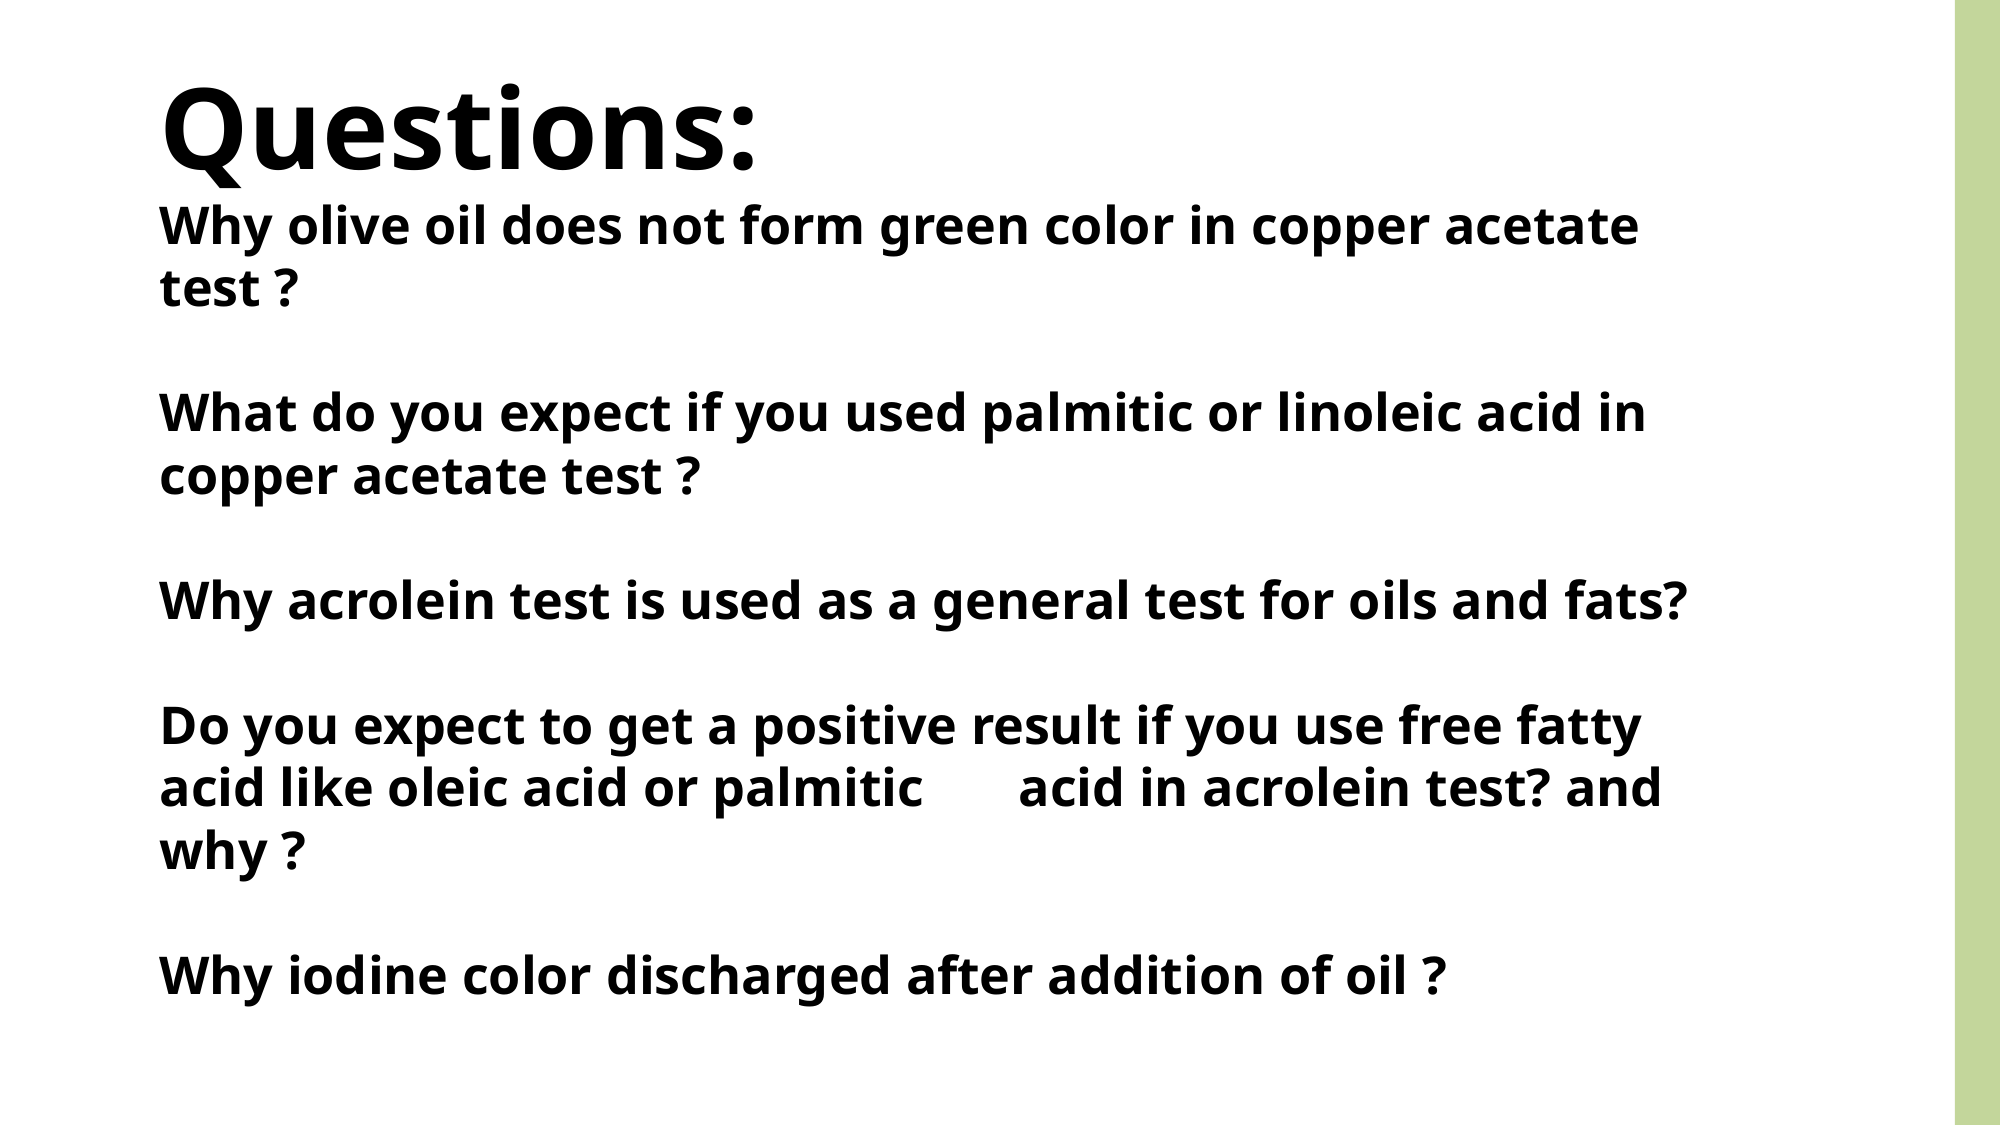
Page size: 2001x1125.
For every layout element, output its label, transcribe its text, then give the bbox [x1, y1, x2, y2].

text_box Questions: Why olive oil does not form green color in copper acetate test ? What do you expect if you used palmitic or linoleic acid in copper acetate test ? Why acrolein test is used as a general test for oils and fats? Do you expect to get a positive result if you use free fatty acid like oleic acid or palmitic acid in acrolein test? and why ? Why iodine color discharged after addition of oil ? [144, 49, 1720, 1075]
text_box [1953, 0, 2000, 1125]
